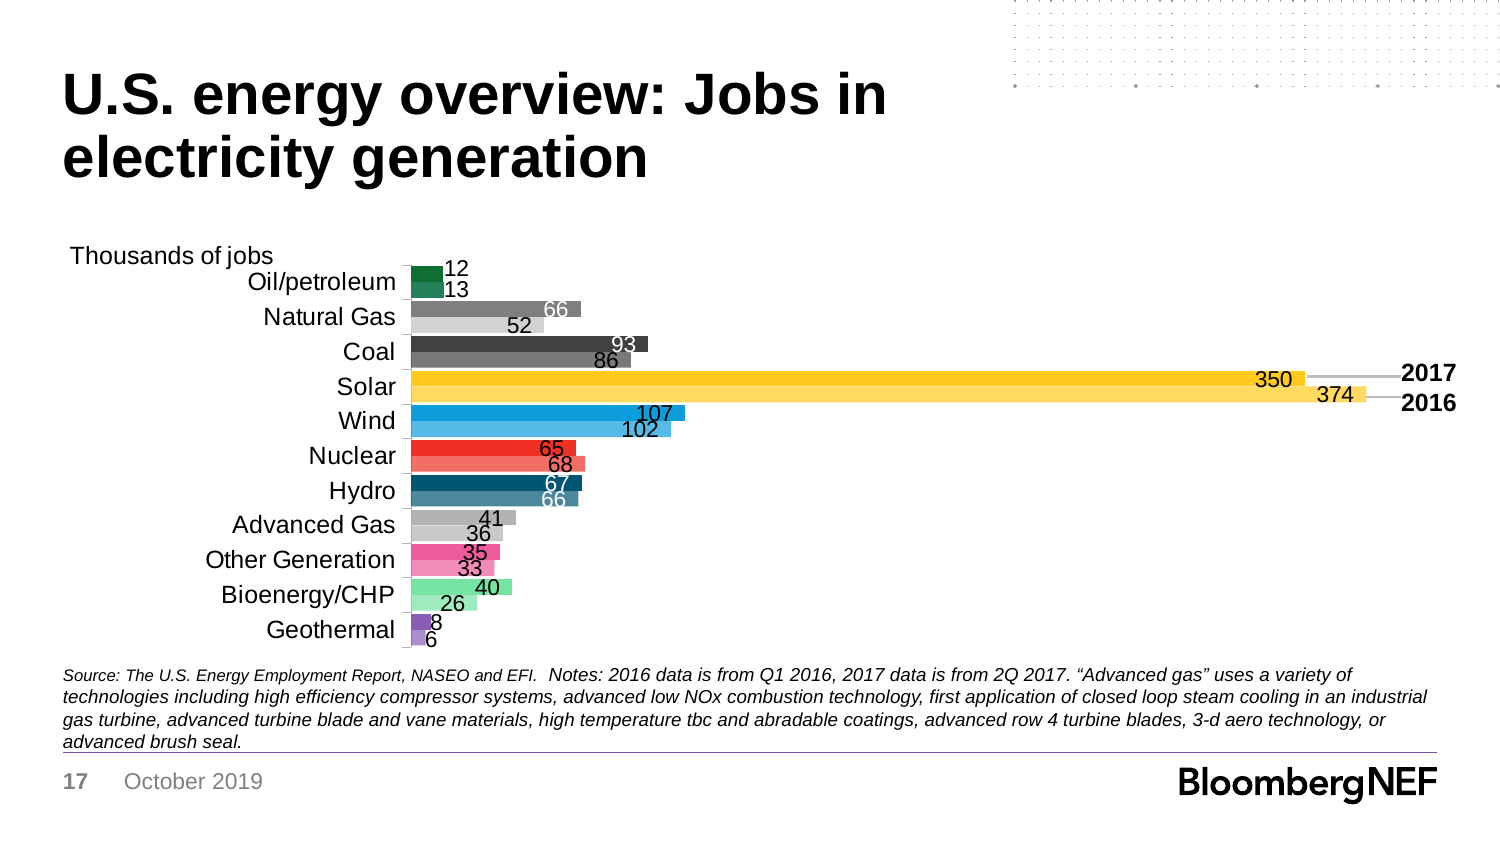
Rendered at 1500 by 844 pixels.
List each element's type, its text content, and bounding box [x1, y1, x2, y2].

chart [62, 220, 1438, 659]
text_box 2016 [1443, 386, 1500, 417]
list Source: The U.S. Energy Employment Report, NASEO and EFI. Notes: 2016 data is from Q1 2016, 2017 data is from 2Q 2017. “Advanced gas” uses a variety of technologies including high efficiency compressor systems, advanced low NOx combustion technology, first application of closed loop steam cooling in an industrial gas turbine, advanced turbine blade and vane materials, high temperature tbc and abradable coatings, advanced row 4 turbine blades, 3-d aero technology, or advanced brush seal. [63, 705, 1437, 753]
text_box 2017 [1443, 356, 1500, 386]
title U.S. energy overview: Jobs in electricity generation [63, 63, 963, 198]
